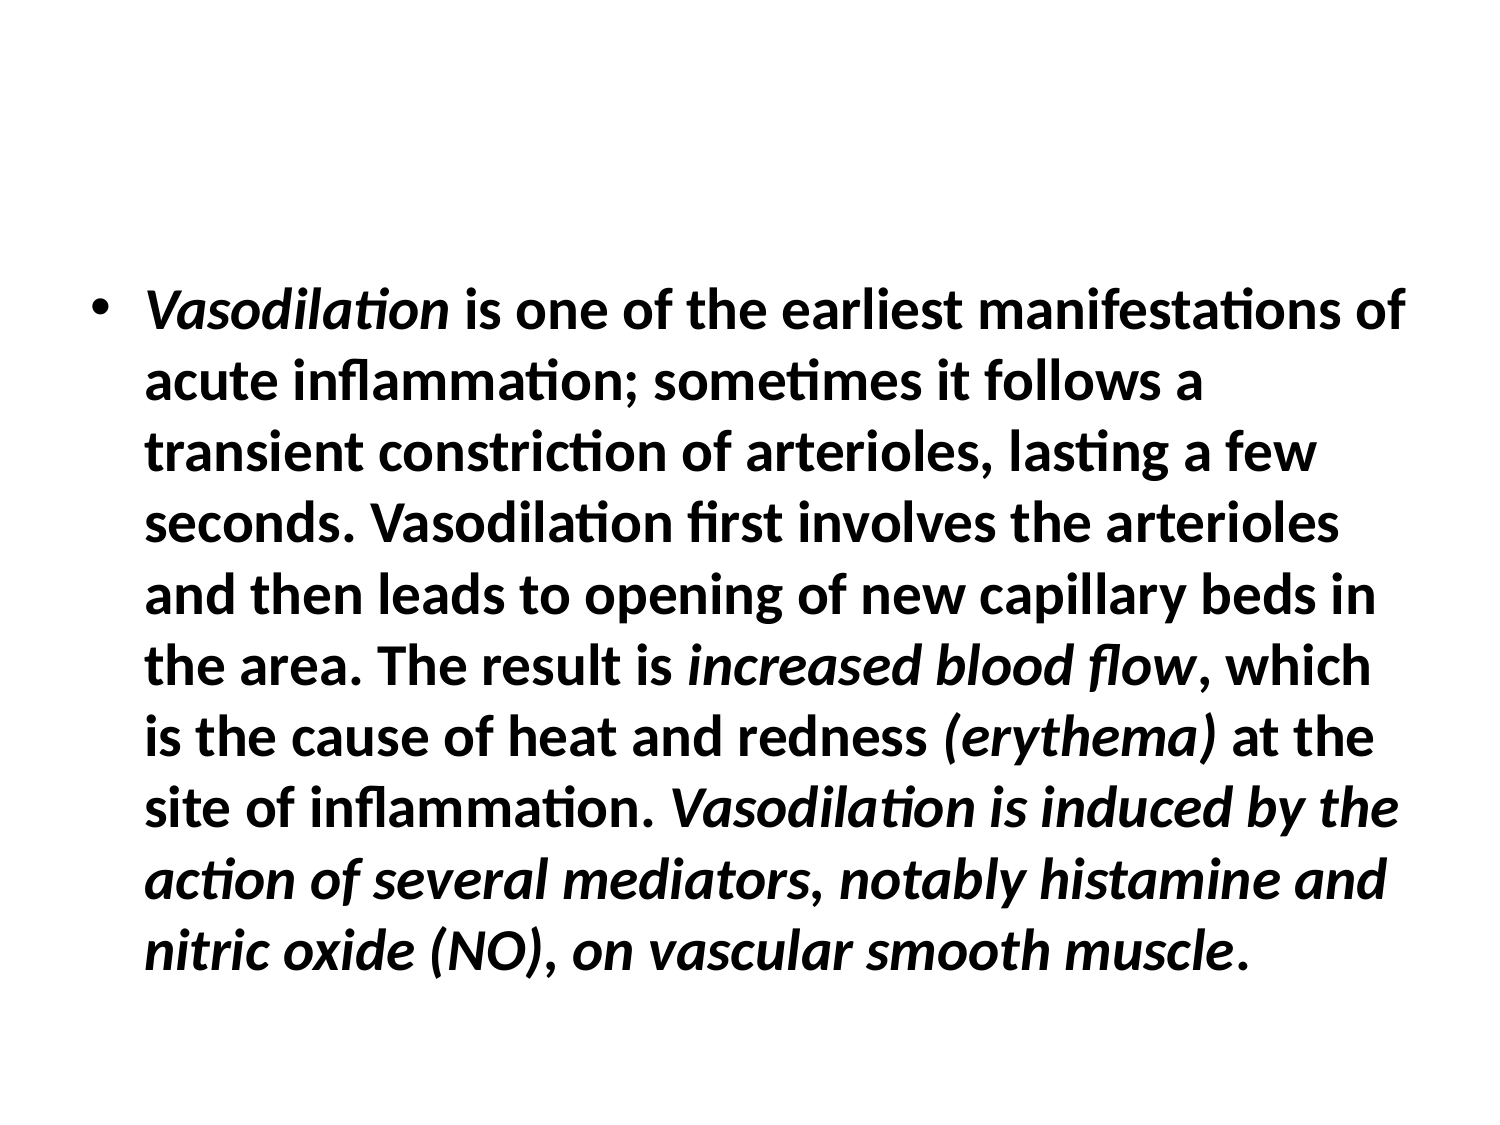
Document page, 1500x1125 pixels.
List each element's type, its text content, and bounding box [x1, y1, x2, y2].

list Vasodilation is one of the earliest manifestations of acute inflammation; sometimes it follows a transient constriction of arterioles, lasting a few seconds. Vasodilation first involves the arterioles and then leads to opening of new capillary beds in the area. The result is increased blood flow, which is the cause of heat and redness (erythema) at the site of inflammation. Vasodilation is induced by the action of several mediators, notably histamine and nitric oxide (NO), on vascular smooth muscle. [75, 262, 1425, 1005]
